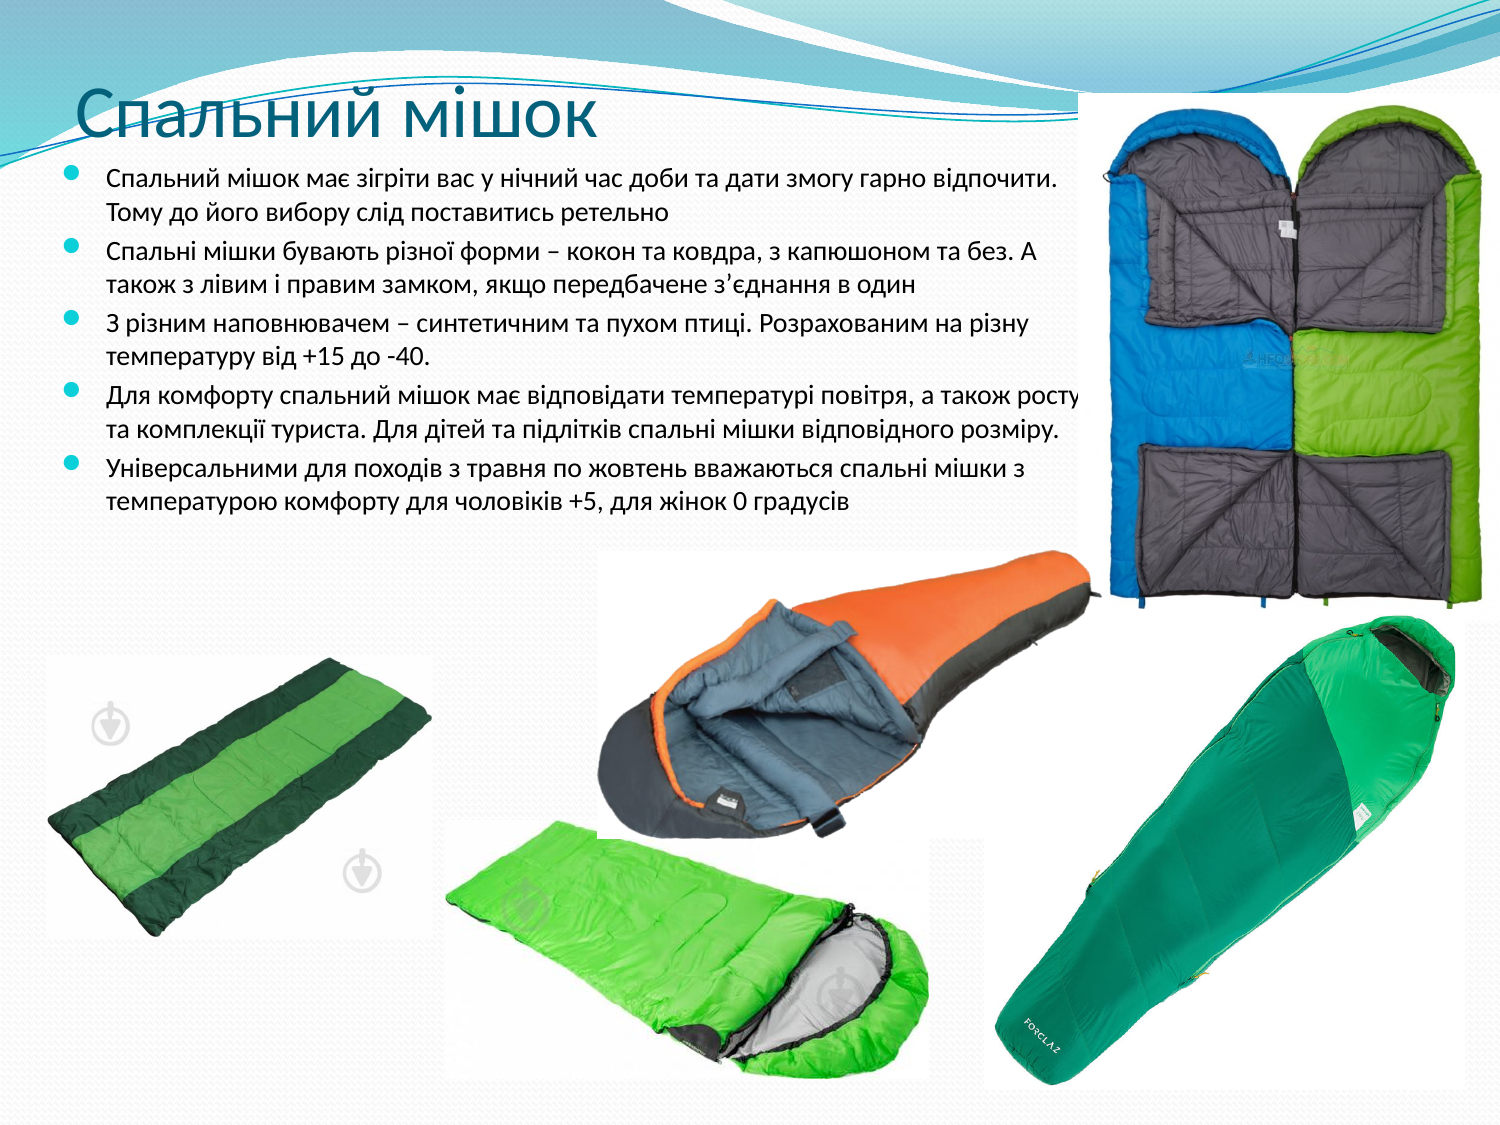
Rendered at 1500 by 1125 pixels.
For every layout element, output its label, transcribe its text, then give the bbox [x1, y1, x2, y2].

title Спальний мішок [75, 45, 903, 152]
picture [445, 820, 930, 1079]
picture [46, 656, 433, 938]
list Спальний мішок має зігріти вас у нічний час доби та дати змогу гарно відпочити. Тому до його вибору слід поставитись ретельно Спальні мішки бувають різної форми – кокон та ковдра, з капюшоном та без. А також з лівим і правим замком, якщо передбачене з’єднання в один З різним наповнювачем – синтетичним та пухом птиці. Розрахованим на різну температуру від +15 до -40. Для комфорту спальний мішок має відповідати температурі повітря, а також росту та комплекції туриста. Для дітей та підлітків спальні мішки відповідного розміру. Універсальними для походів з травня по жовтень вважаються спальні мішки з температурою комфорту для чоловіків +5, для жінок 0 градусів [46, 152, 1070, 551]
picture [597, 93, 1500, 1091]
